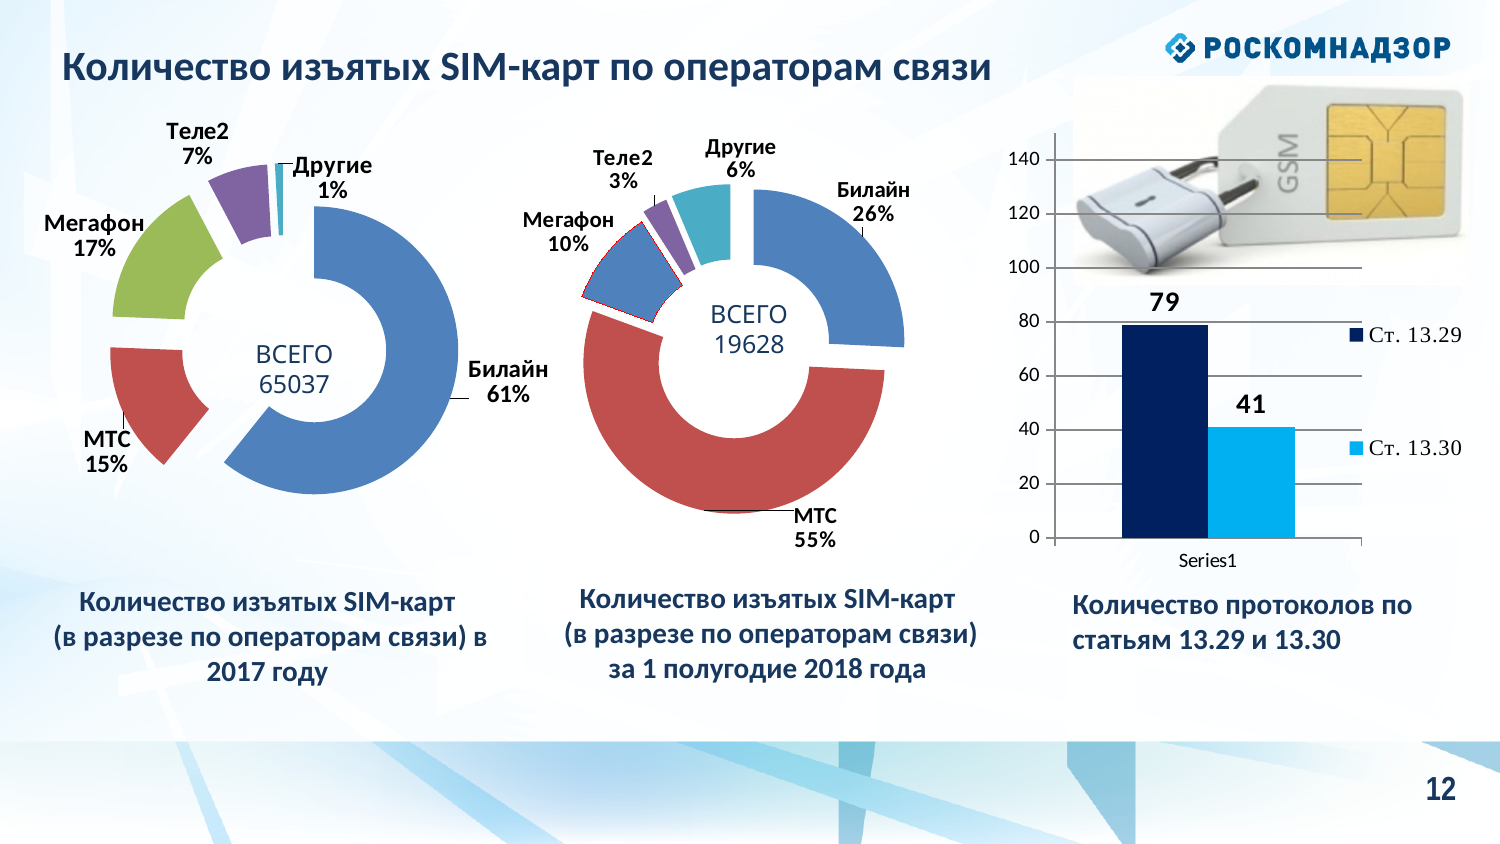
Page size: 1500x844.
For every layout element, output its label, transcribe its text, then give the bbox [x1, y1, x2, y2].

text_box Количество изъятых SIM-карт по операторам связи [47, 31, 1008, 96]
chart [1007, 111, 1478, 573]
picture [0, 0, 1500, 844]
chart [0, 53, 921, 622]
slide_number 12 [1355, 764, 1472, 810]
text_box Количество протоколов по статьям 13.29 и 13.30 [1057, 581, 1459, 663]
text_box Количество изъятых SIM-карт (в разрезе по операторам связи) в 2017 году [27, 629, 508, 695]
text_box Количество изъятых SIM-карт (в разрезе по операторам связи) за 1 полугодие 2018 года [527, 572, 1008, 692]
